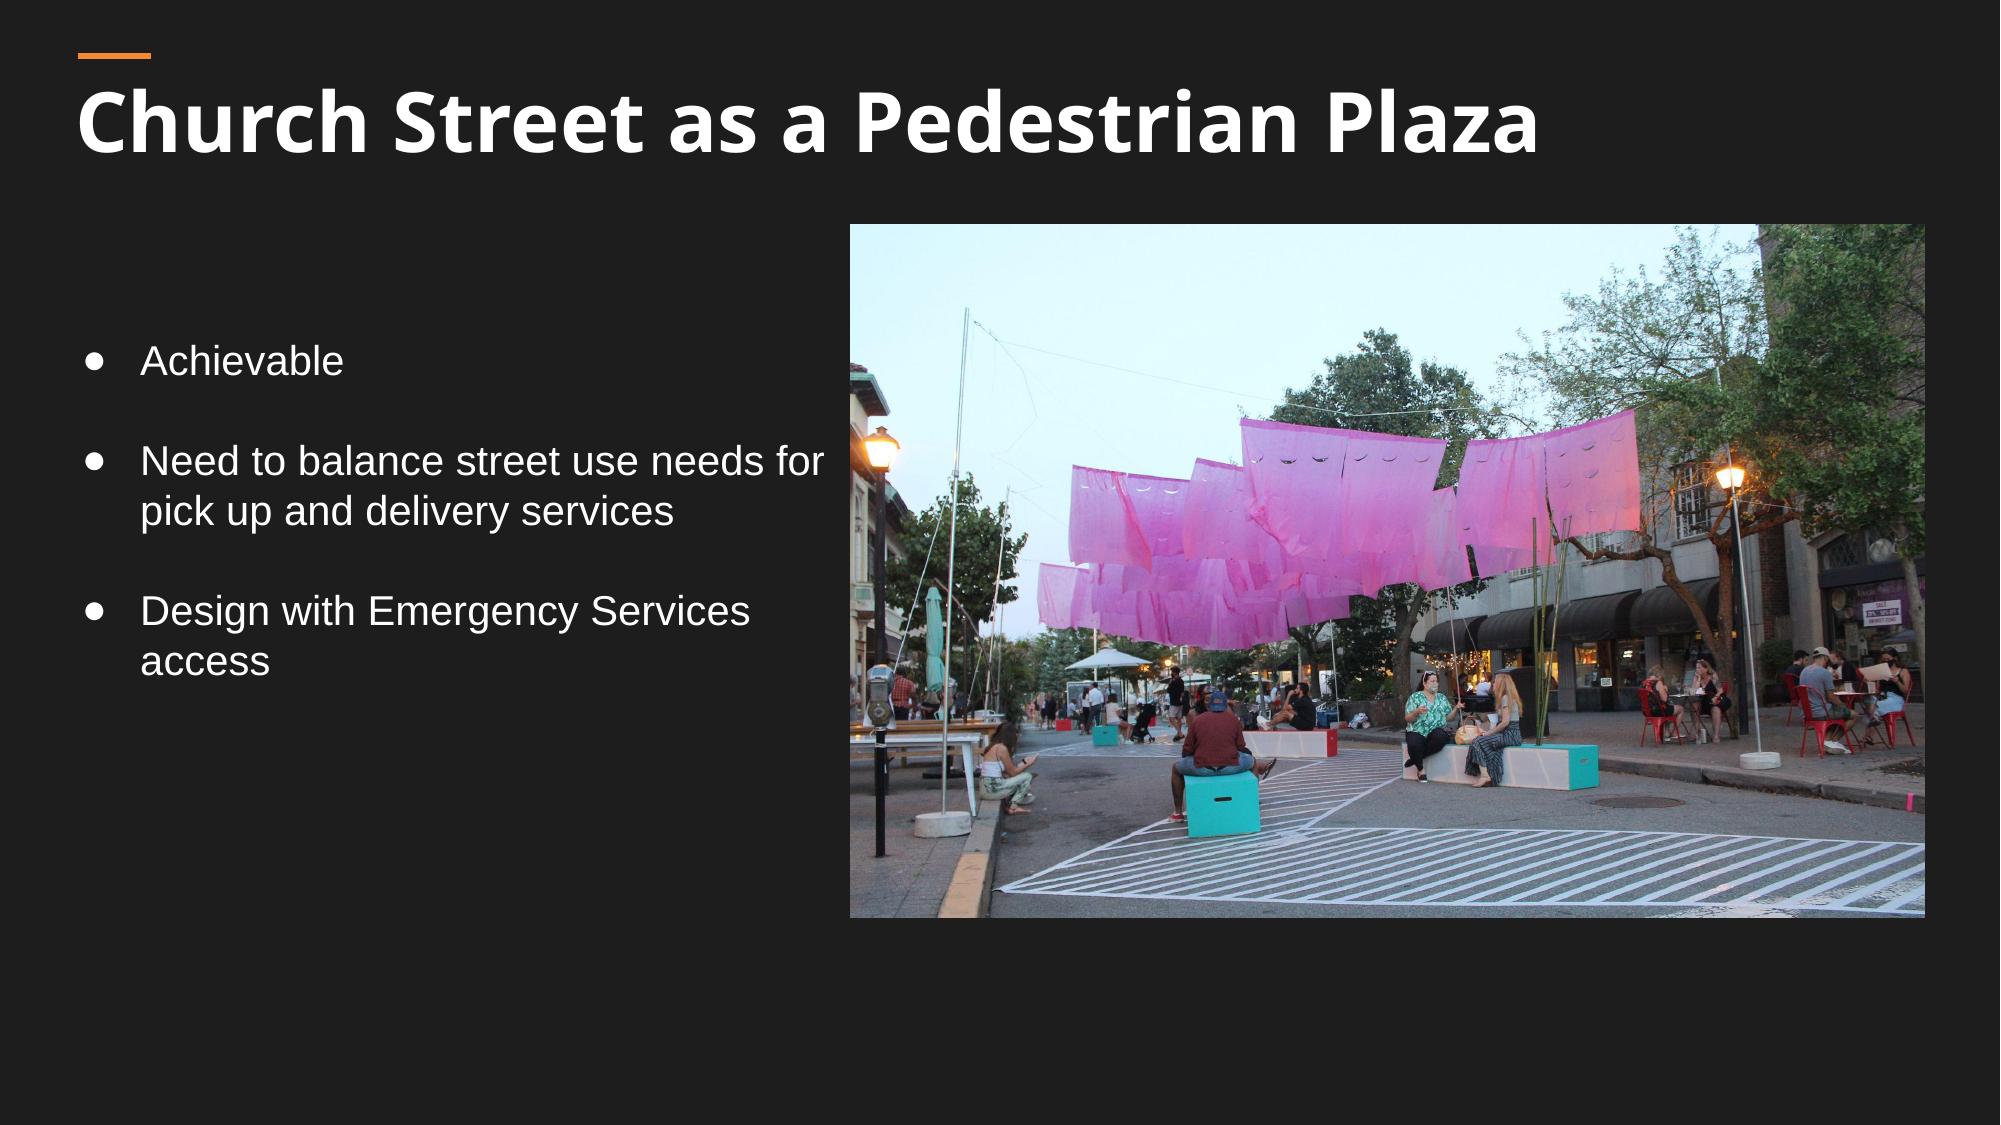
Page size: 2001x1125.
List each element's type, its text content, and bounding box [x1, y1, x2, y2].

title Church Street as a Pedestrian Plaza [75, 73, 1925, 277]
picture [850, 224, 1925, 918]
text_box Achievable Need to balance street use needs for pick up and delivery services Design with Emergency Services access [50, 318, 845, 699]
